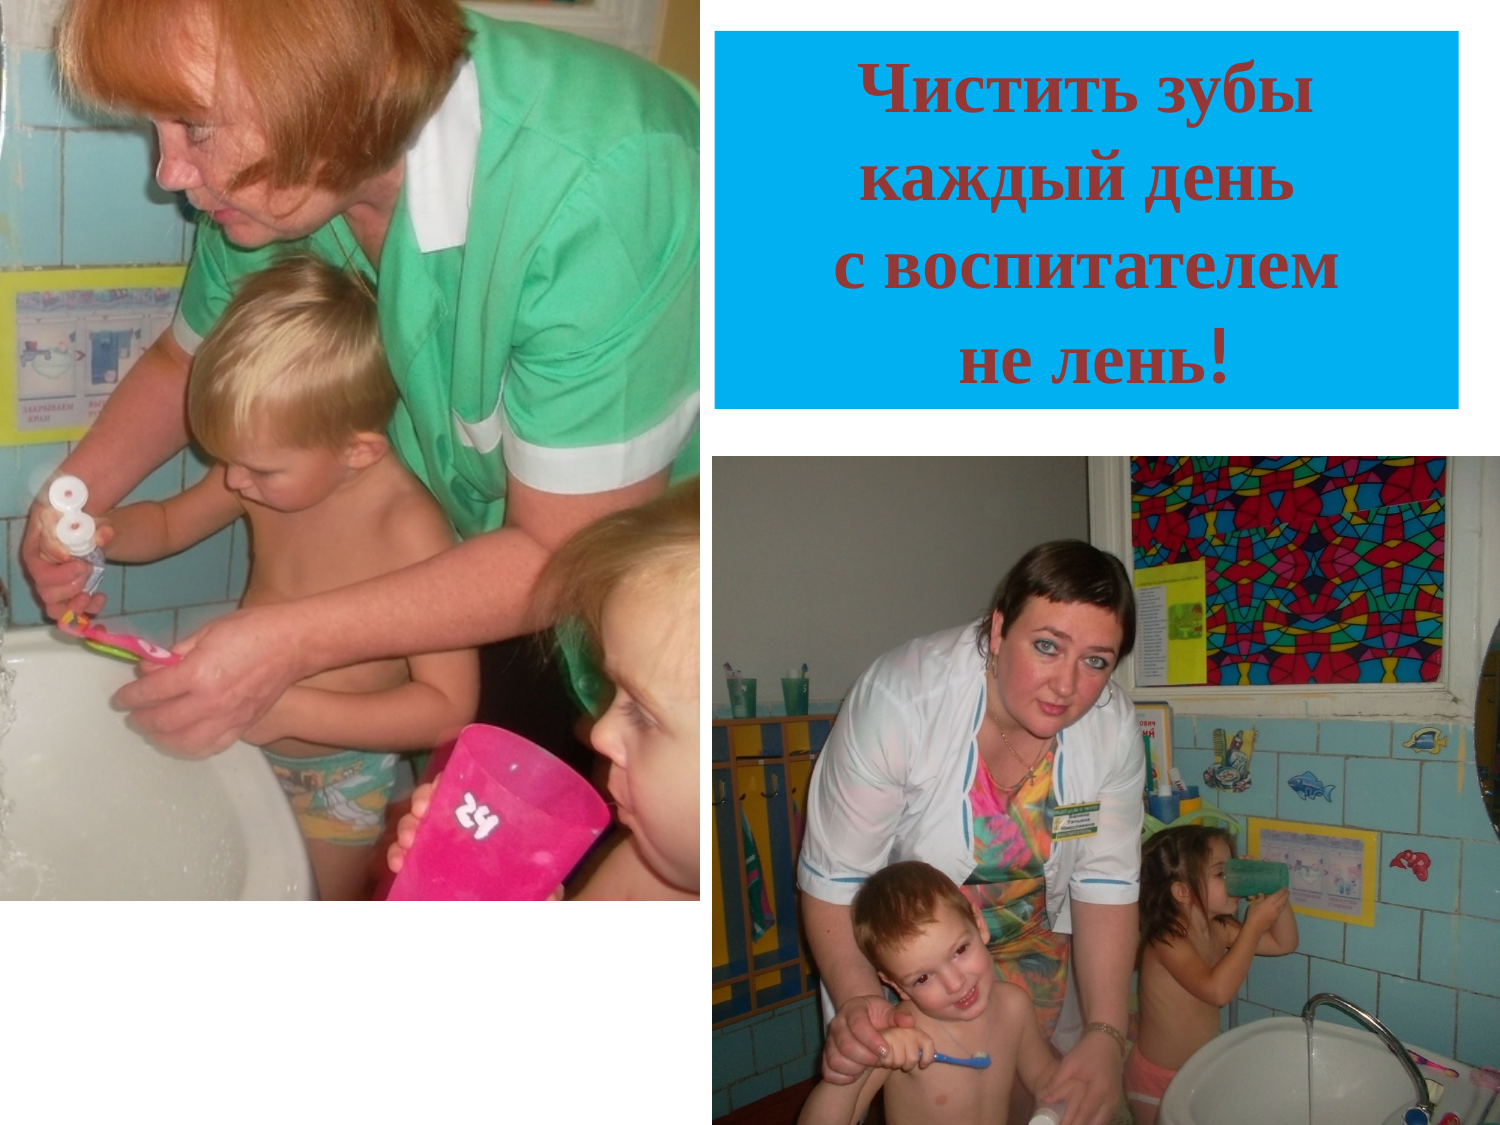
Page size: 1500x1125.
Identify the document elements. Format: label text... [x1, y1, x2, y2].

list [0, 0, 700, 901]
title Чистить зубы каждый день с воспитателем не лень! [714, 30, 1459, 409]
picture [711, 455, 1500, 1125]
